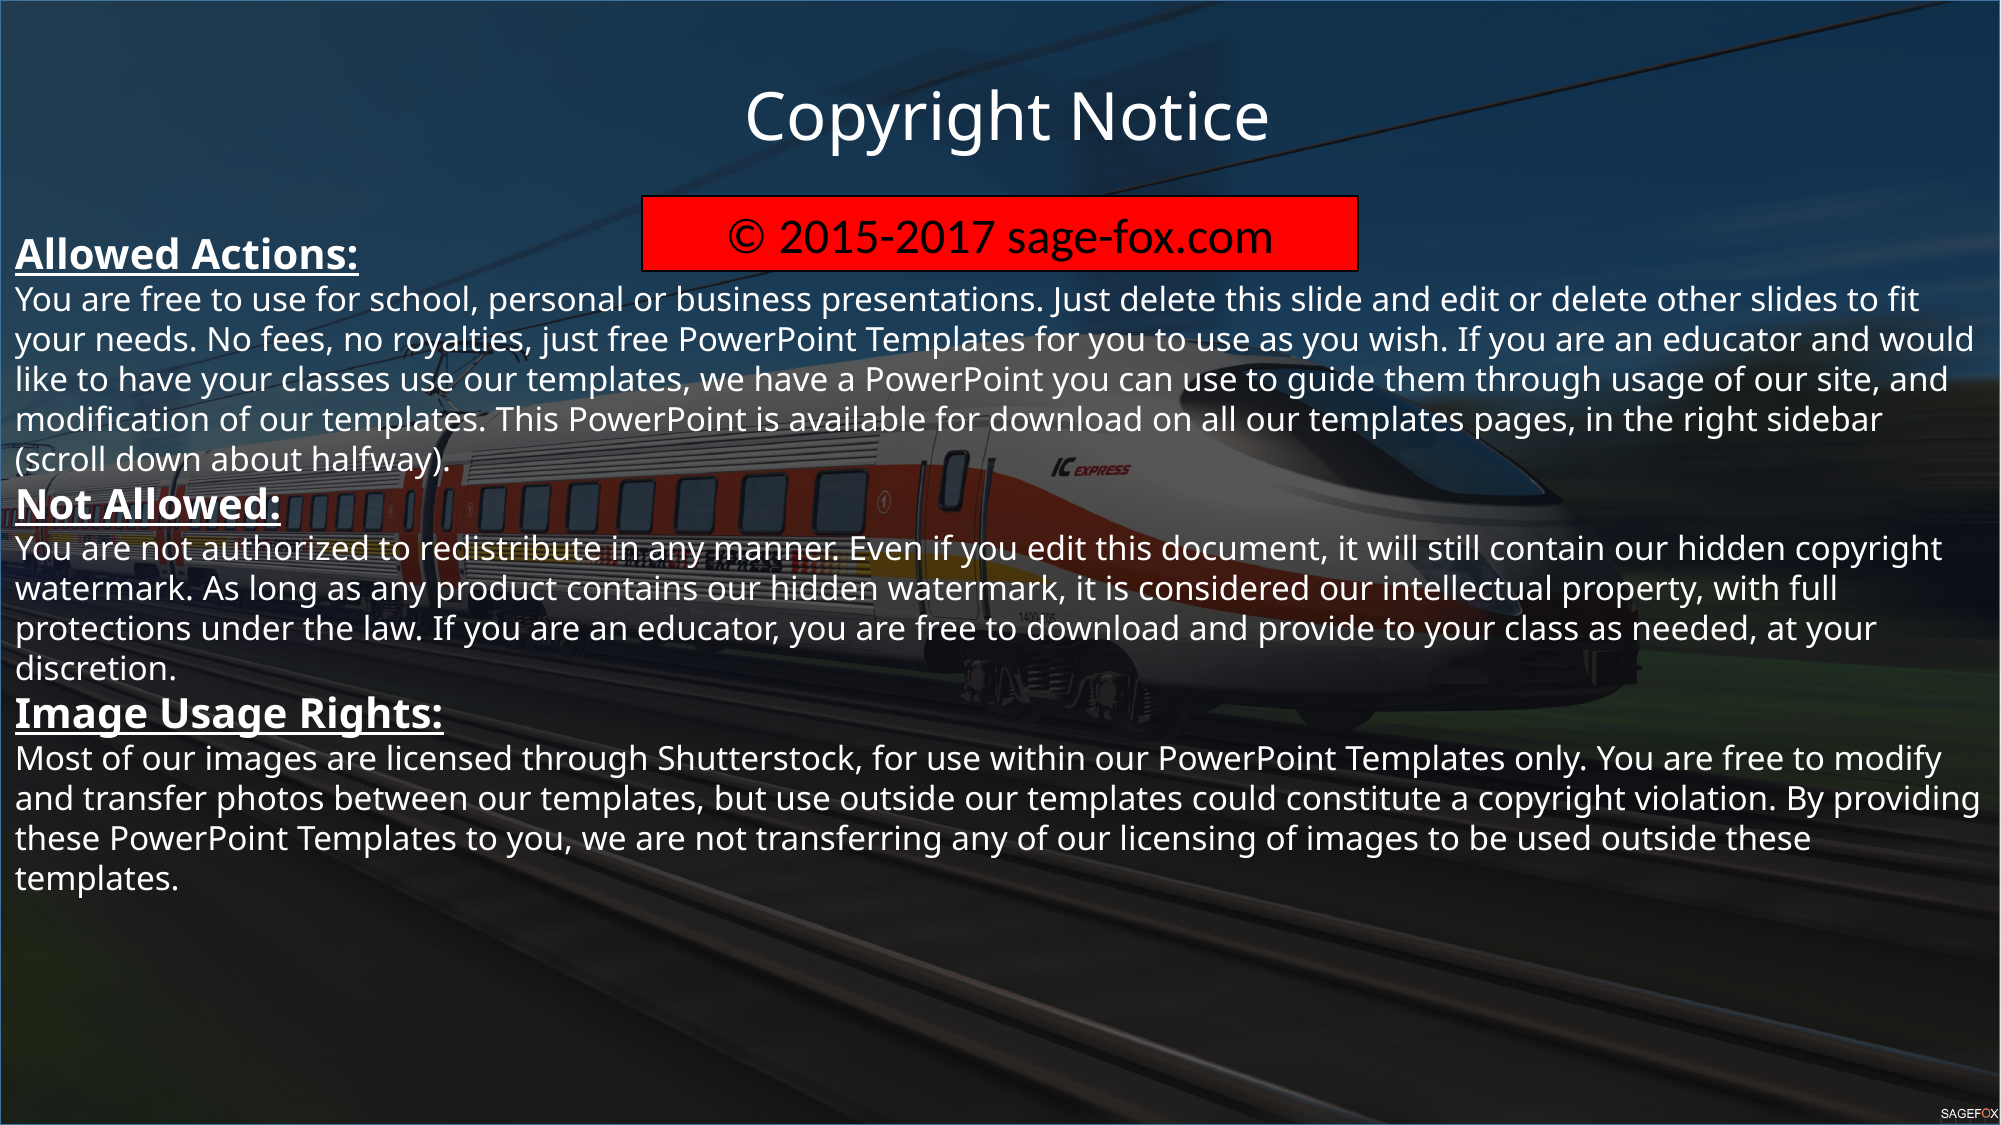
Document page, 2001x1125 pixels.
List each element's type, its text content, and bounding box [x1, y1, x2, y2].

text_box Allowed Actions: You are free to use for school, personal or business presentations. Just delete this slide and edit or delete other slides to fit your needs. No fees, no royalties, just free PowerPoint Templates for you to use as you wish. If you are an educator and would like to have your classes use our templates, we have a PowerPoint you can use to guide them through usage of our site, and modification of our templates. This PowerPoint is available for download on all our templates pages, in the right sidebar (scroll down about halfway). Not Allowed: You are not authorized to redistribute in any manner. Even if you edit this document, it will still contain our hidden copyright watermark. As long as any product contains our hidden watermark, it is considered our intellectual property, with full protections under the law. If you are an educator, you are free to download and provide to your class as needed, at your discretion. Image Usage Rights: Most of our images are licensed through Shutterstock, for use within our PowerPoint Templates only. You are free to modify and transfer photos between our templates, but use outside our templates could constitute a copyright violation. By providing these PowerPoint Templates to you, we are not transferring any of our licensing of images to be used outside these templates. [0, 0, 2000, 1125]
title Copyright Notice [493, 60, 1524, 178]
text_box © 2015-2017 sage-fox.com [641, 196, 1358, 272]
